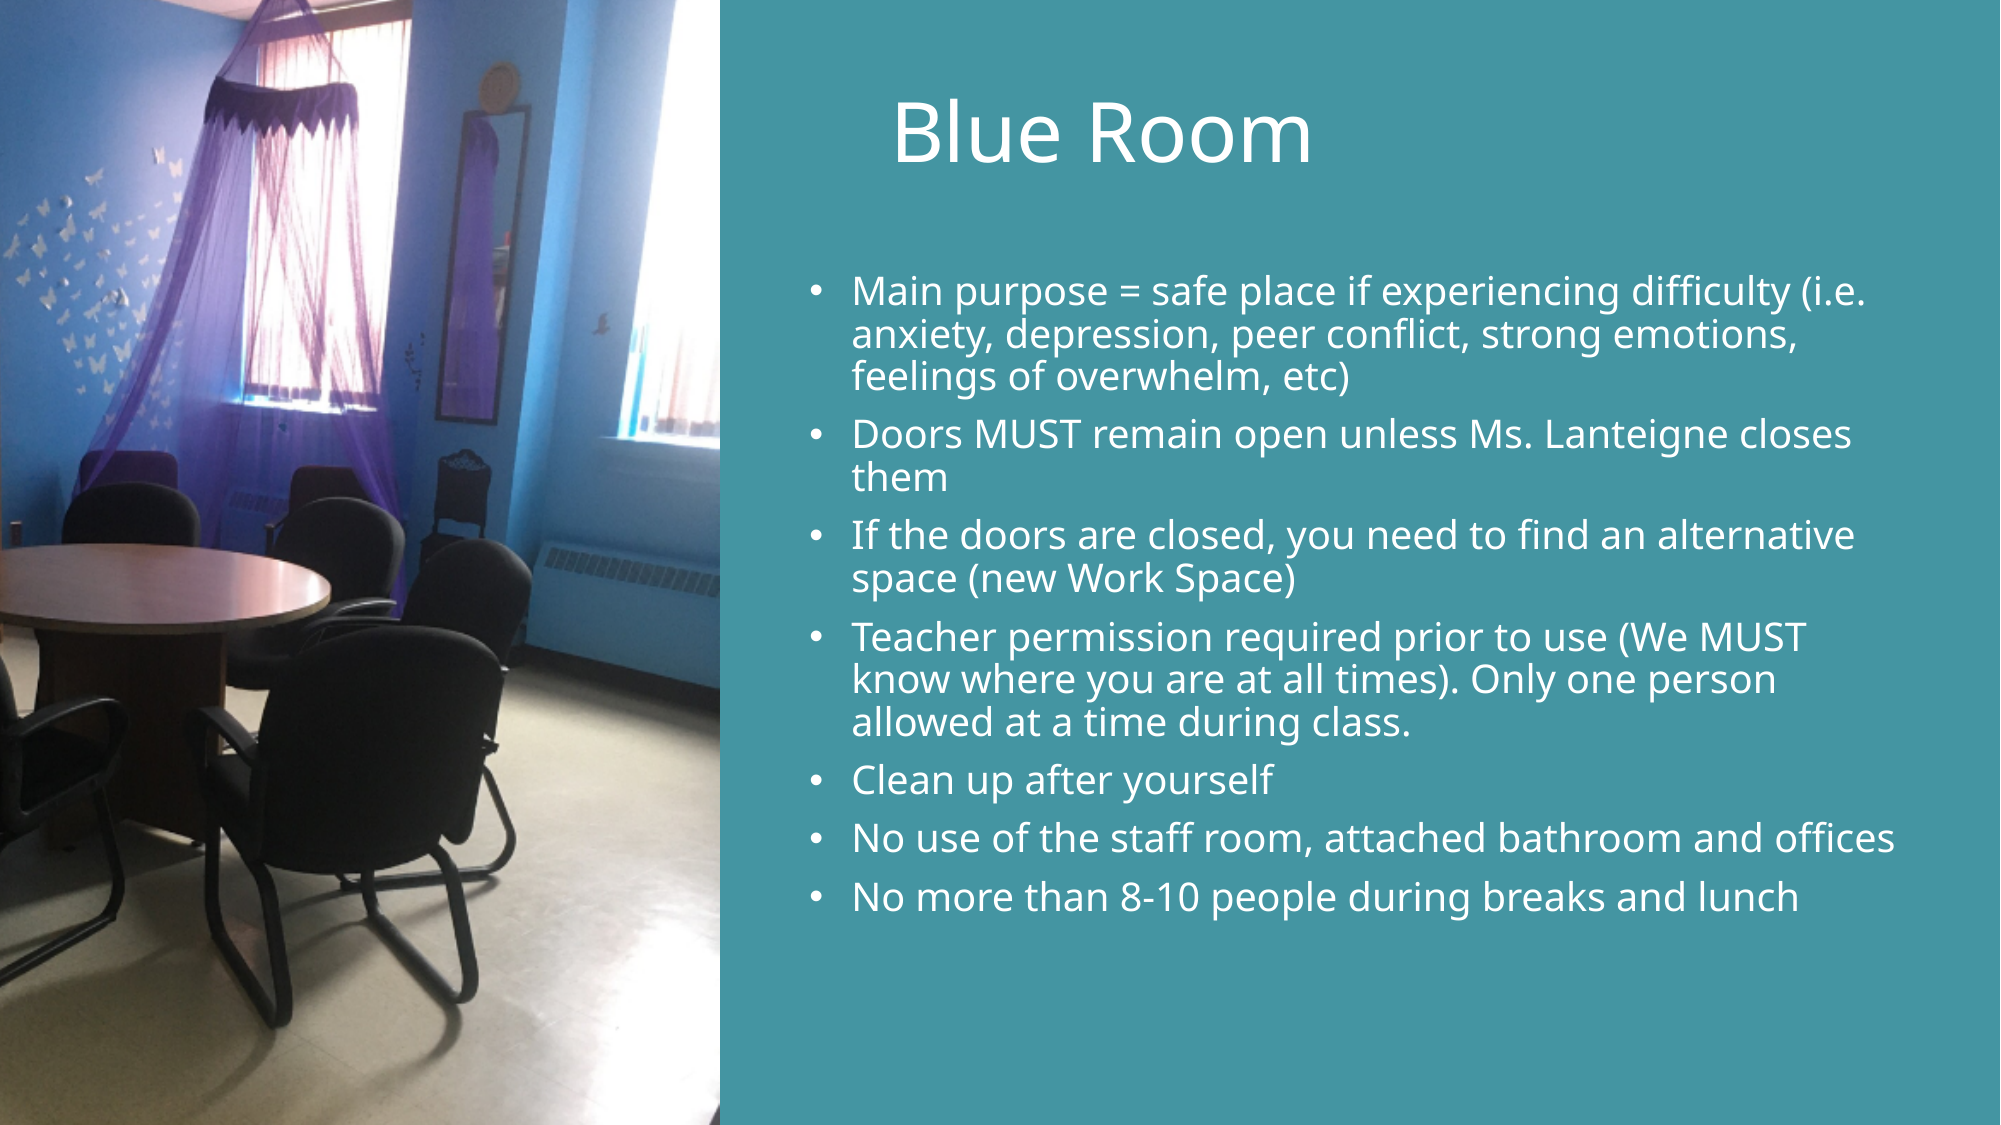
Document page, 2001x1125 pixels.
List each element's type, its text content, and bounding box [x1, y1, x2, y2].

title Blue Room [875, 83, 2000, 191]
picture [0, 0, 720, 1125]
list Main purpose = safe place if experiencing difficulty (i.e. anxiety, depression, peer conflict, strong emotions, feelings of overwhelm, etc) Doors MUST remain open unless Ms. Lanteigne closes them If the doors are closed, you need to find an alternative space (new Work Space) Teacher permission required prior to use (We MUST know where you are at all times). Only one person allowed at a time during class. Clean up after yourself No use of the staff room, attached bathroom and offices No more than 8-10 people during breaks and lunch [794, 263, 1920, 959]
